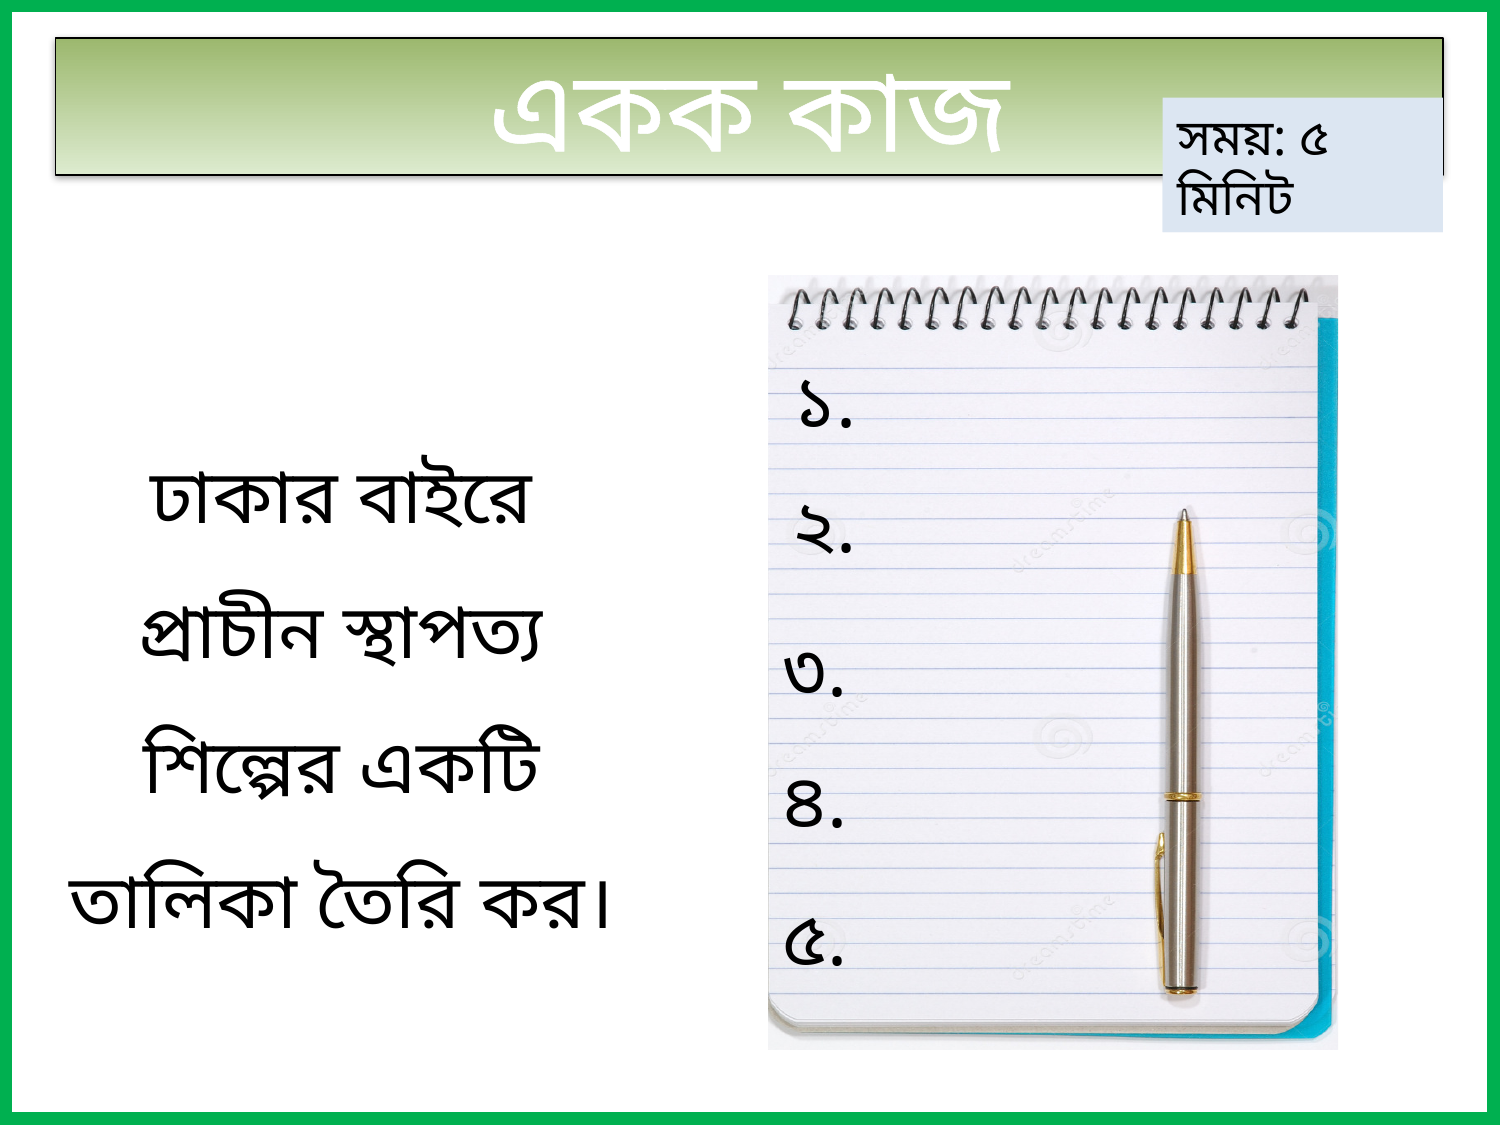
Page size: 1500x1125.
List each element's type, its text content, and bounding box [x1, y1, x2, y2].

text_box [55, 37, 1444, 176]
text_box ঢাকার বাইরে প্রাচীন স্থাপত্য শিল্পের একটি তালিকা তৈরি কর। [52, 395, 631, 951]
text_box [767, 275, 1339, 1051]
